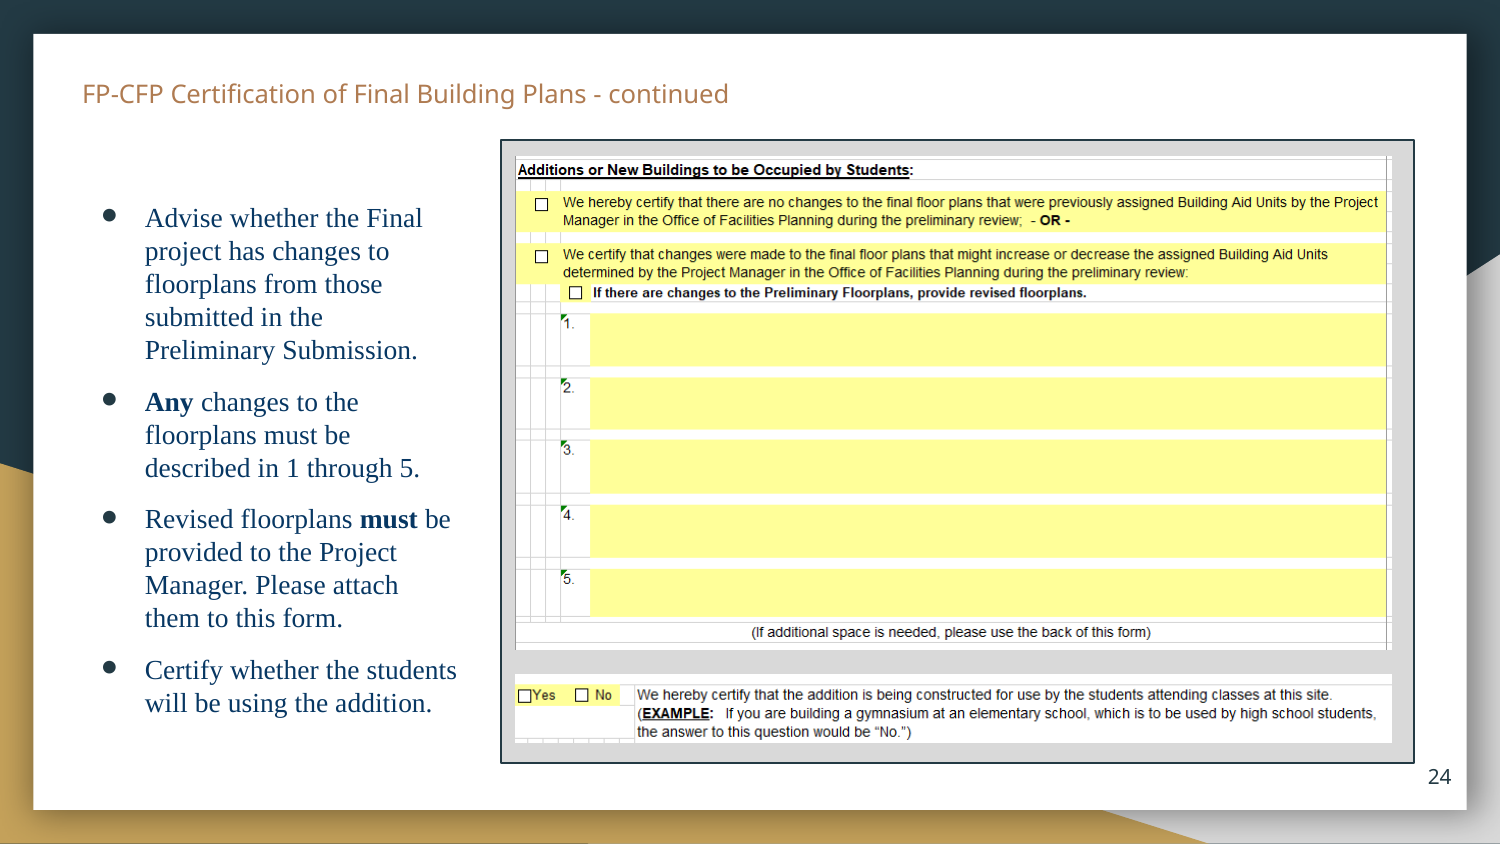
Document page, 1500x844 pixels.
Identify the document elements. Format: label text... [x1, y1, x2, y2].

picture [515, 674, 1392, 743]
list Advise whether the Final project has changes to floorplans from those submitted in the Preliminary Submission. Any changes to the floorplans must be described in 1 through 5. Revised floorplans must be provided to the Project Manager. Please attach them to this form. Certify whether the students will be using the addition. [86, 164, 475, 746]
title FP-CFP Certification of Final Building Plans - continued [67, 62, 1437, 157]
slide_number 24 [1376, 745, 1467, 810]
picture [515, 156, 1392, 650]
text_box [500, 157, 1414, 764]
